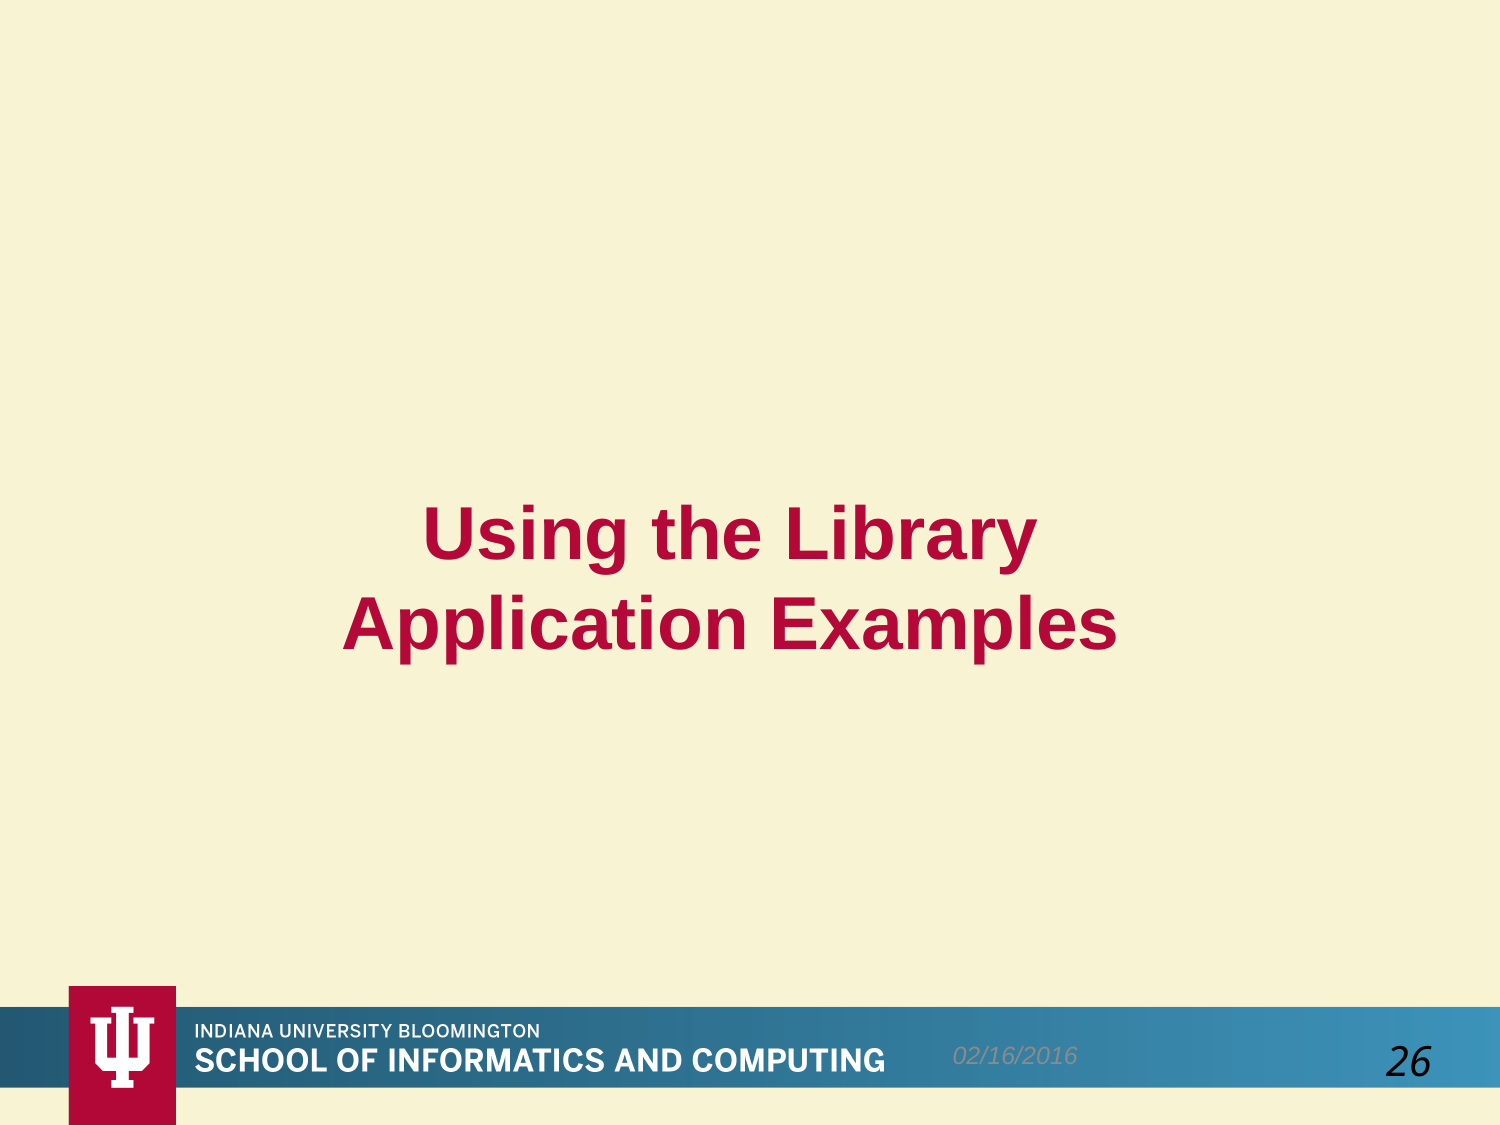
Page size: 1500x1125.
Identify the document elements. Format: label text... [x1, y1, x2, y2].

slide_number 26 [1371, 1026, 1479, 1076]
title Using the Library Application Examples [0, 453, 1462, 695]
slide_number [937, 1024, 1275, 1085]
picture [0, 986, 1500, 1125]
